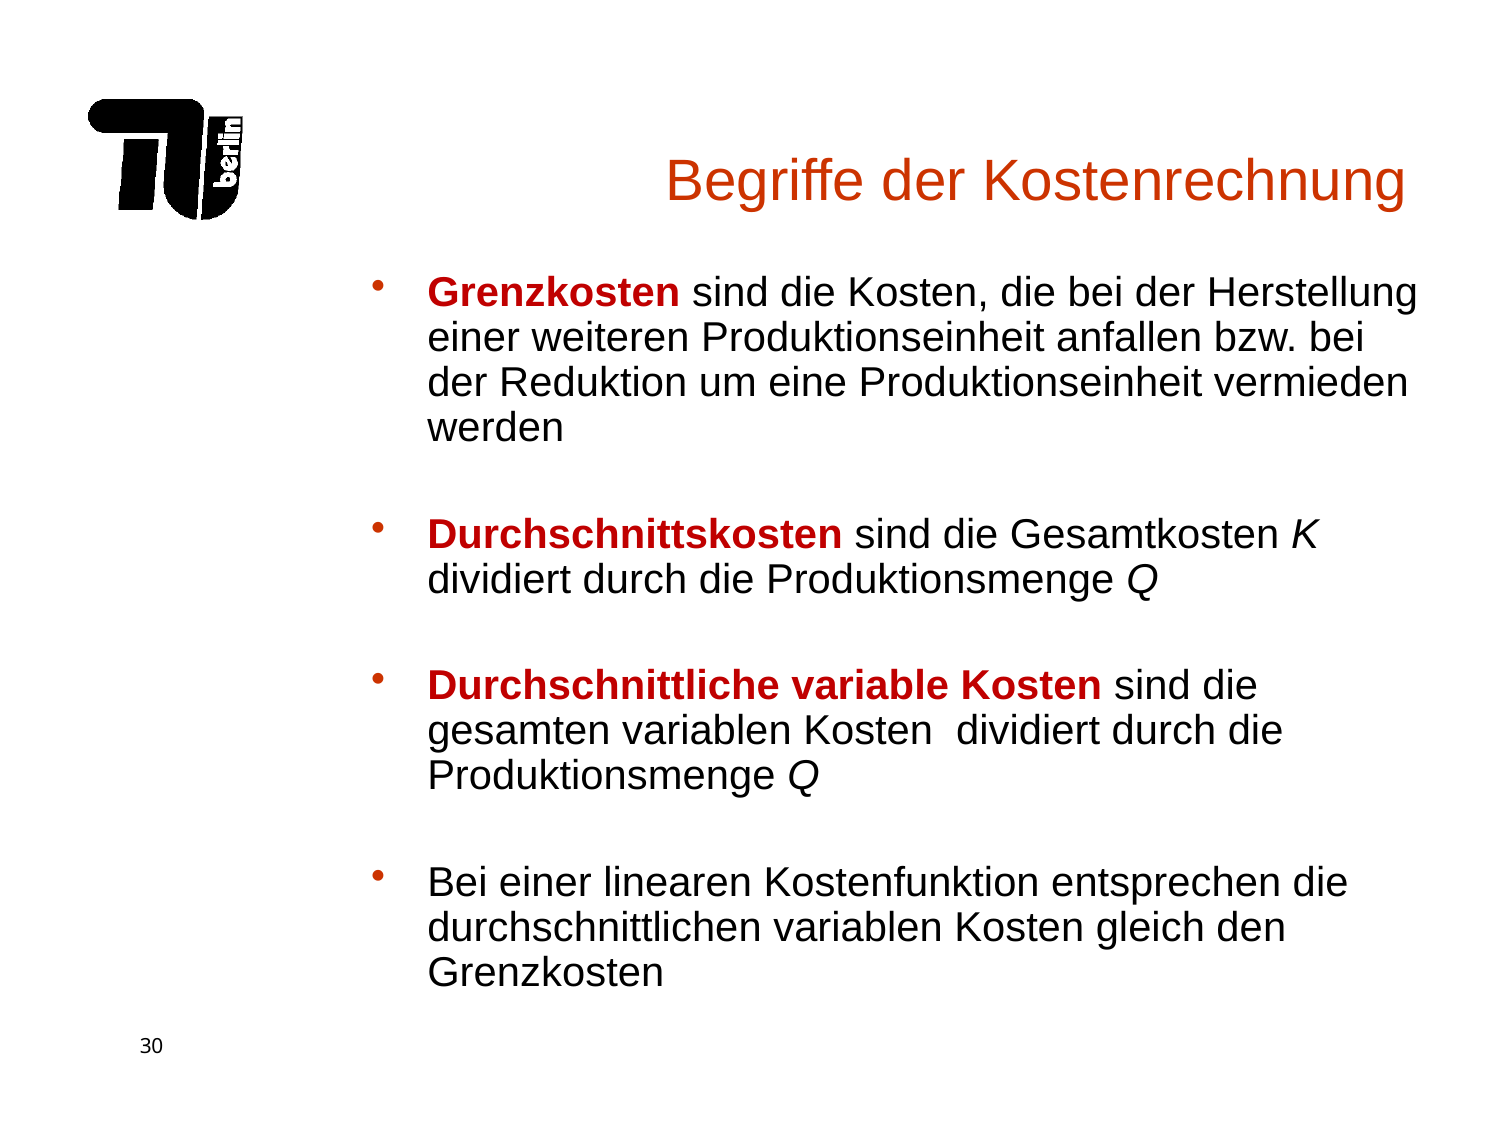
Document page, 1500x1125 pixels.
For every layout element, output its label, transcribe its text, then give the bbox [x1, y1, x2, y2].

picture [88, 99, 243, 220]
title Begriffe der Kostenrechnung [312, 62, 1424, 220]
